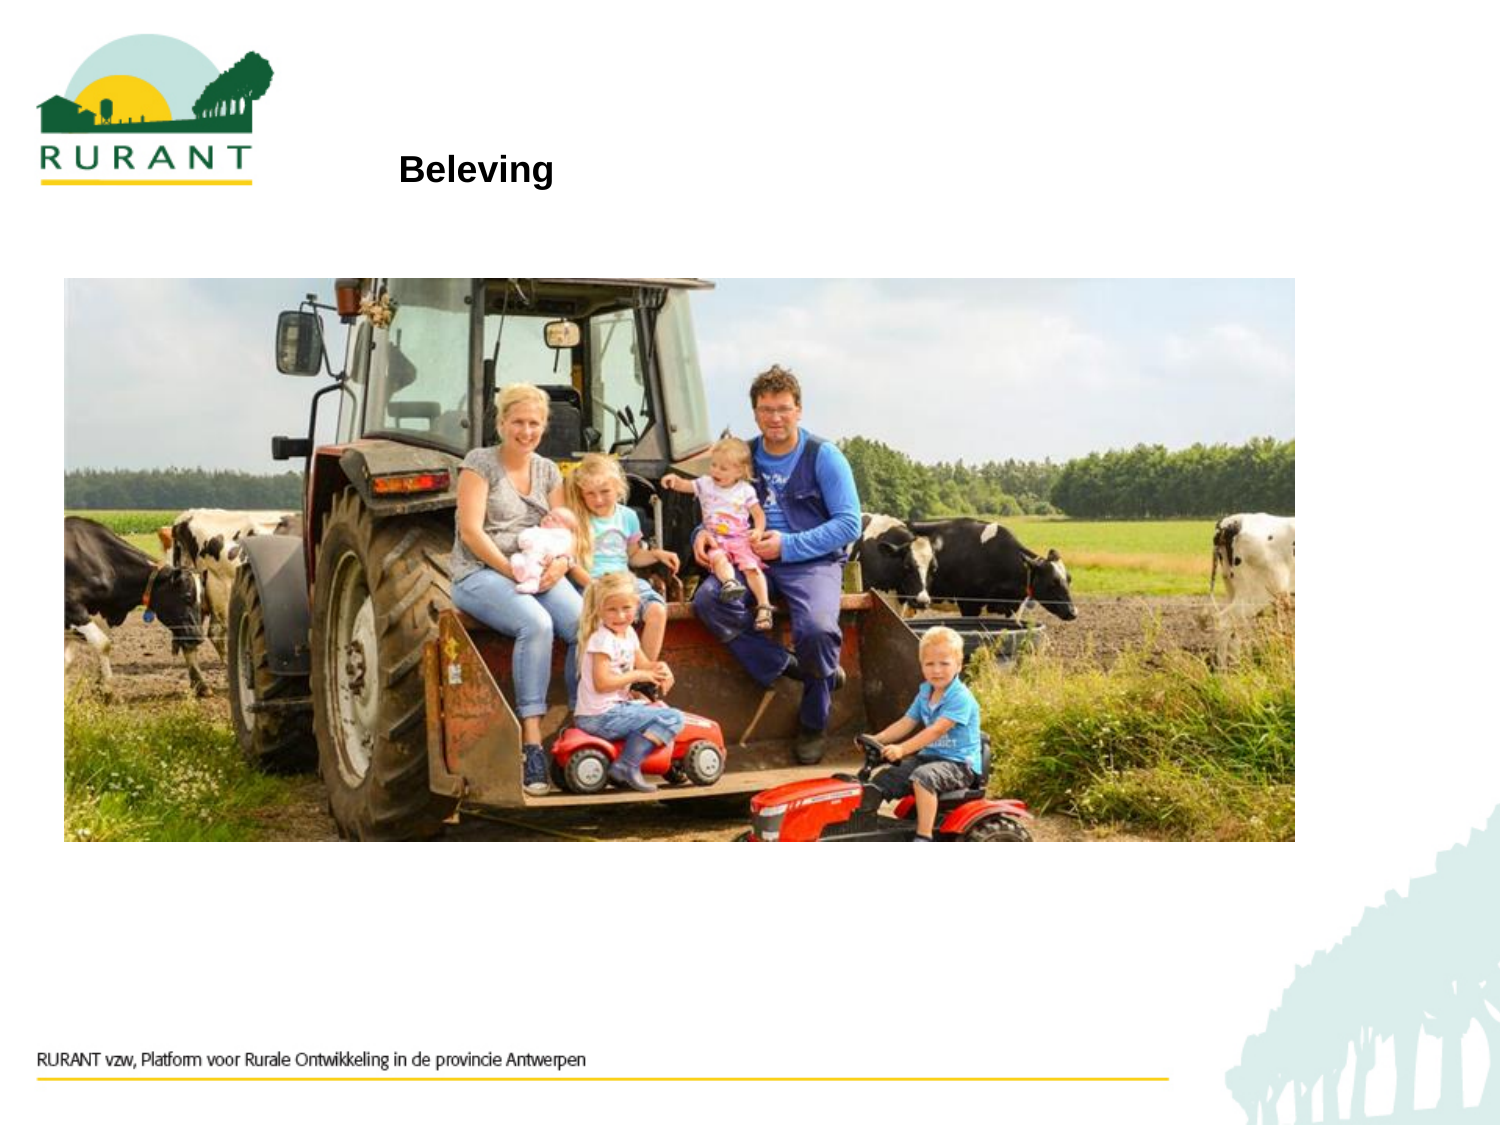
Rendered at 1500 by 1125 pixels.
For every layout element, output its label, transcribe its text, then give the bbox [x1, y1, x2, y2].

text_box Beleving [383, 137, 1093, 197]
picture [0, 0, 1500, 1125]
